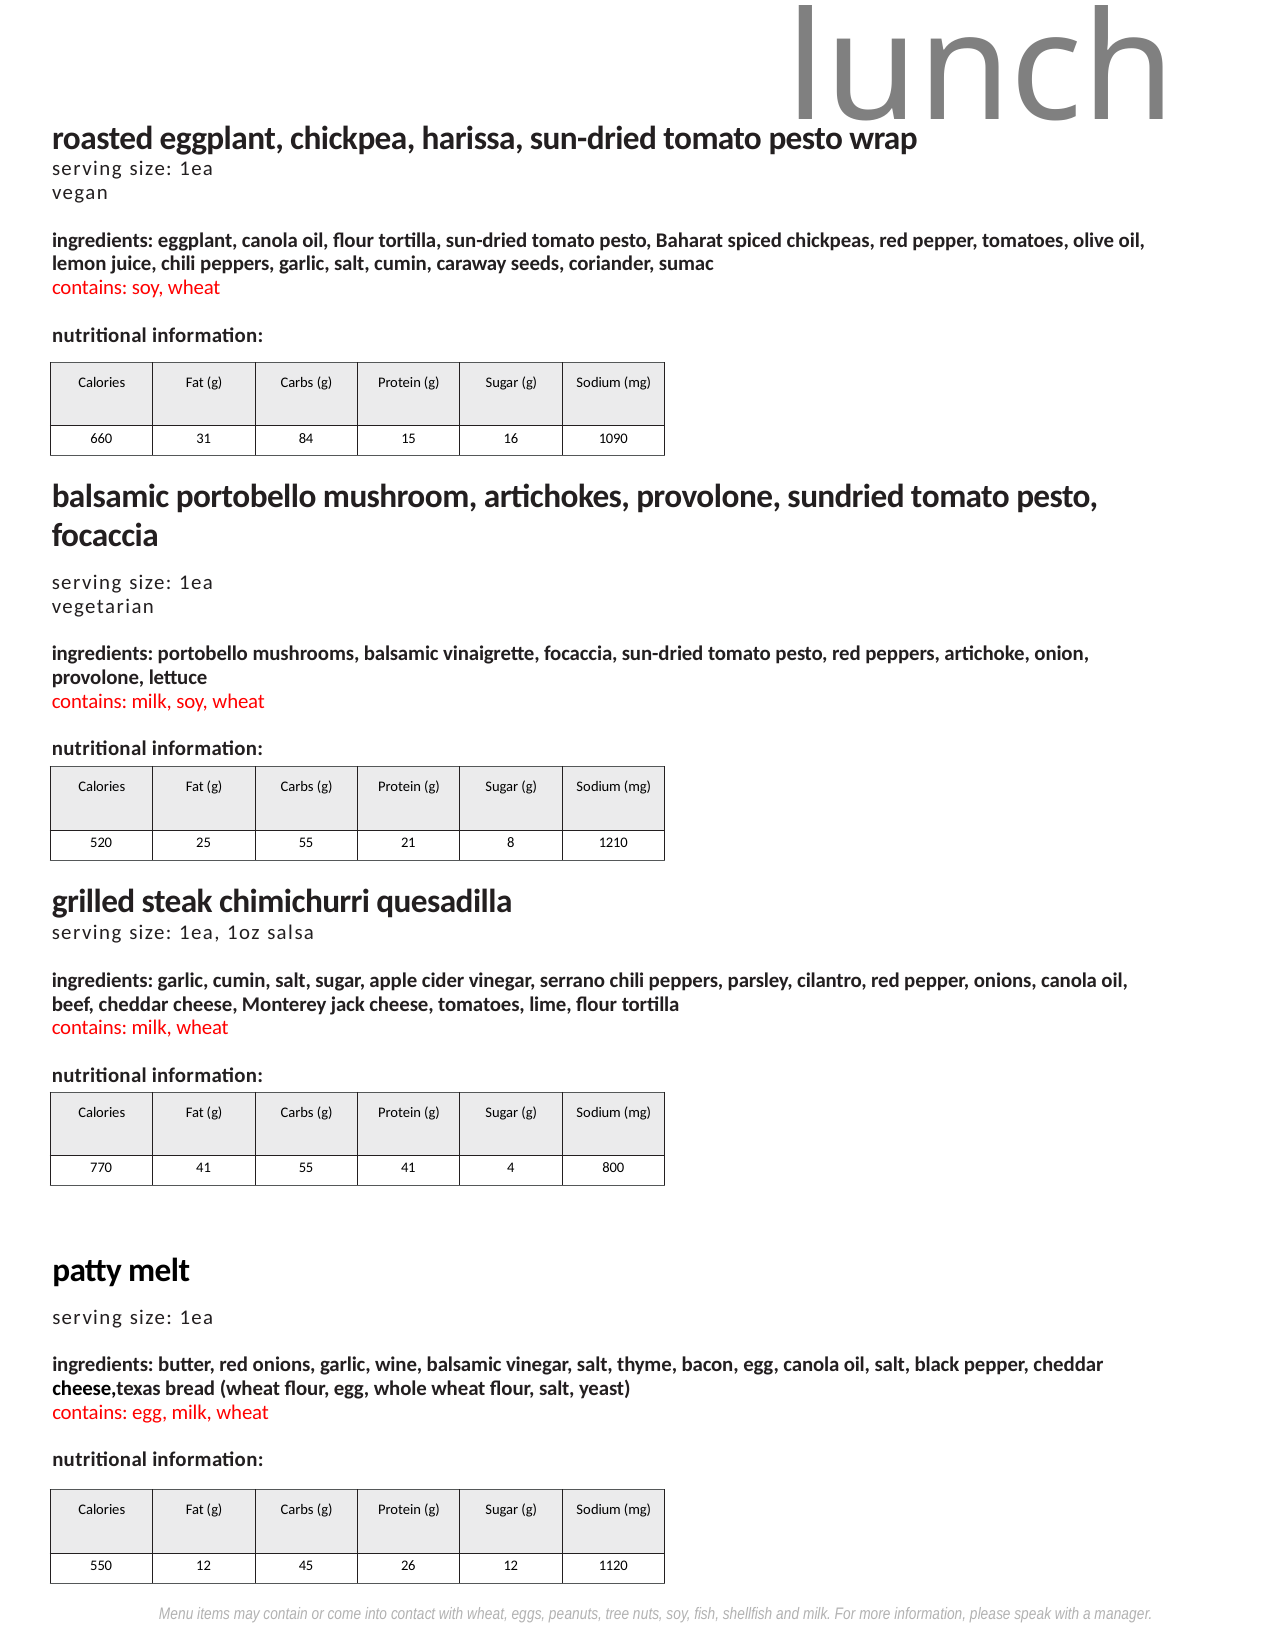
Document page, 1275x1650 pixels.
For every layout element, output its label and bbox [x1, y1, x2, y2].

table_header [256, 767, 357, 830]
table_header [51, 767, 152, 830]
table_cell [460, 426, 562, 455]
text_box [49, 473, 1157, 760]
table_header [358, 767, 459, 830]
table_header [563, 363, 664, 425]
table_header [358, 1093, 459, 1155]
table_header [460, 363, 562, 425]
table_header [153, 1490, 255, 1553]
table_cell [256, 426, 357, 455]
table_header [460, 1093, 562, 1155]
table_cell [256, 1554, 357, 1583]
table_header [256, 1093, 357, 1155]
table_header [51, 1093, 152, 1155]
table_header [51, 1490, 152, 1553]
table_cell [358, 1156, 459, 1185]
table_header [563, 1490, 664, 1553]
table_header [153, 1093, 255, 1155]
table_header [51, 363, 152, 425]
table_header [153, 767, 255, 830]
table_cell [563, 426, 664, 455]
table_cell [460, 1554, 562, 1583]
table_header [358, 1490, 459, 1553]
table_cell [460, 1156, 562, 1185]
table_cell [153, 831, 255, 860]
text_box [49, 877, 1157, 1087]
table_header [153, 363, 255, 425]
table_header [460, 1490, 562, 1553]
table_cell [153, 1156, 255, 1185]
table_header [563, 1093, 664, 1155]
table_cell [256, 1156, 357, 1185]
table_header [256, 363, 357, 425]
text_box [50, 0, 1275, 347]
table_cell [460, 831, 562, 860]
table_cell [51, 1554, 152, 1583]
table_cell [153, 1554, 255, 1583]
table_cell [563, 1156, 664, 1185]
table_header [563, 767, 664, 830]
text_box [50, 1246, 1157, 1471]
table_cell [256, 831, 357, 860]
table_cell [563, 1554, 664, 1583]
table_cell [51, 426, 152, 455]
table_cell [358, 1554, 459, 1583]
table_header [358, 363, 459, 425]
table_cell [358, 831, 459, 860]
table_cell [51, 1156, 152, 1185]
table_header [460, 767, 562, 830]
table_cell [563, 831, 664, 860]
table_cell [358, 426, 459, 455]
table_cell [51, 831, 152, 860]
table_header [256, 1490, 357, 1553]
footer [88, 1602, 1225, 1623]
table_cell [153, 426, 255, 455]
